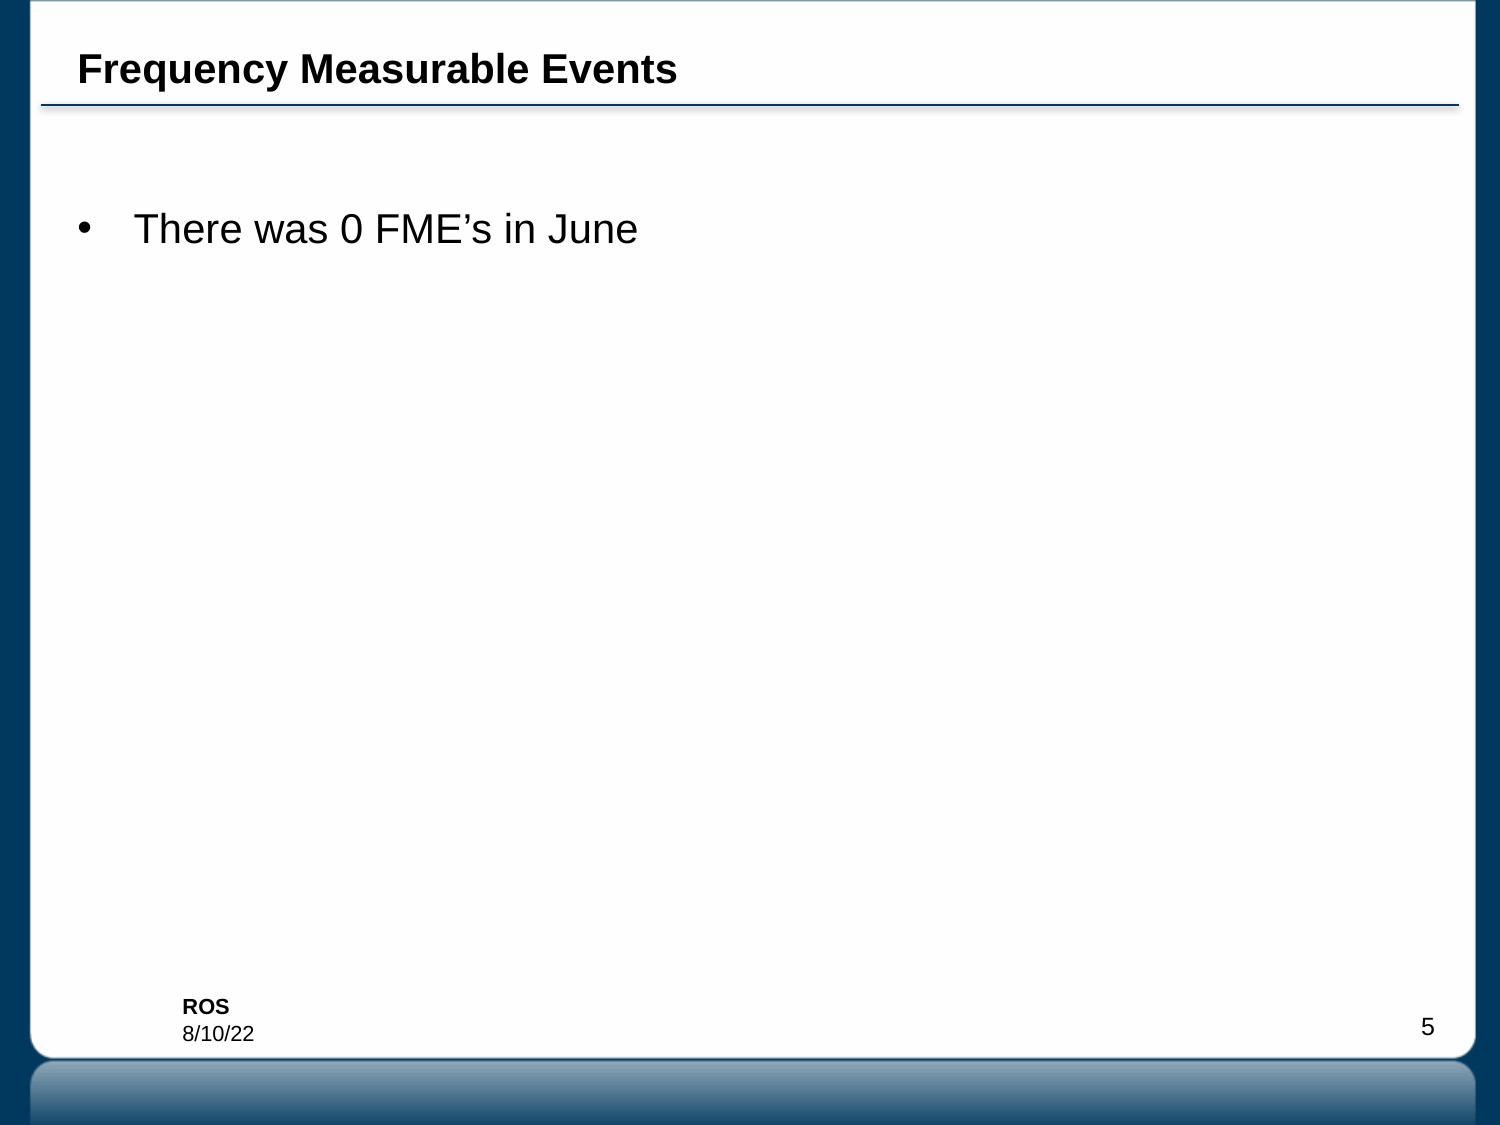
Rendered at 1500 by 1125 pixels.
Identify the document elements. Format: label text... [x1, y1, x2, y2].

list There was 0 FME’s in June [62, 135, 1413, 976]
picture [0, 0, 1500, 1125]
title Frequency Measurable Events [62, 29, 1450, 106]
